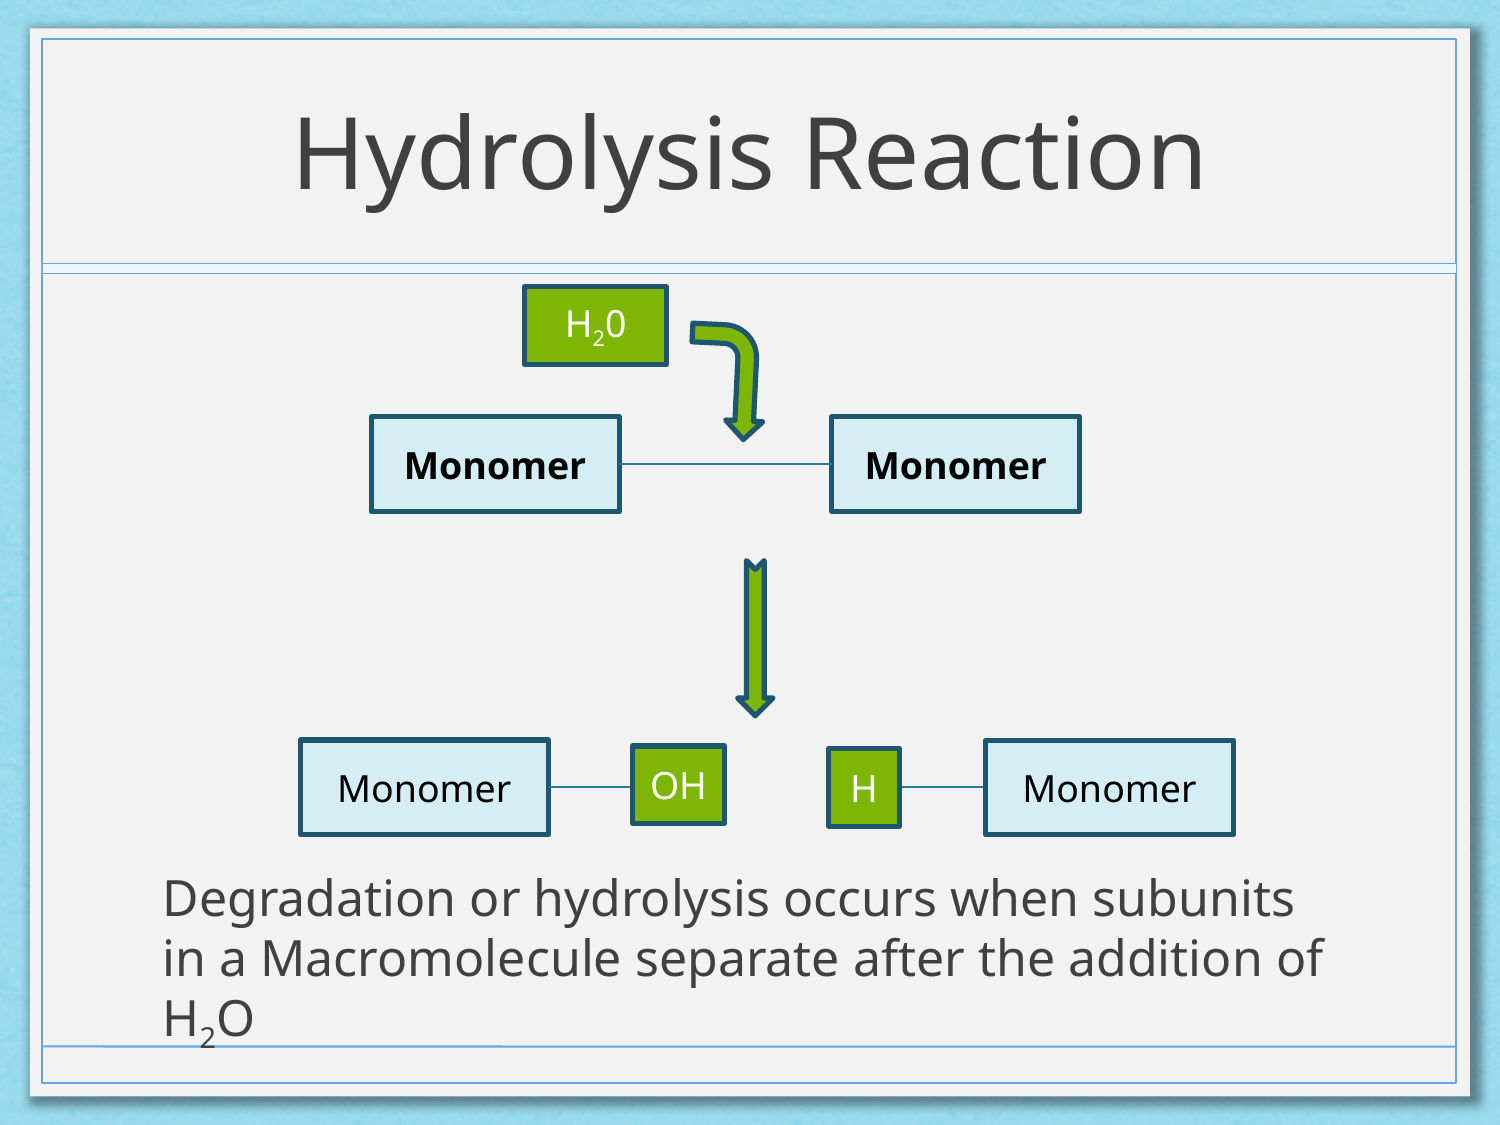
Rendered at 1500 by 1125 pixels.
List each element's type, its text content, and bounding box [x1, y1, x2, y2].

text_box H20 [522, 284, 669, 367]
text_box [735, 558, 776, 719]
text_box H [826, 746, 902, 829]
text_box Monomer [983, 738, 1236, 837]
text_box [689, 320, 766, 443]
text_box Monomer [829, 414, 1082, 514]
text_box OH [630, 743, 727, 826]
list Degradation or hydrolysis occurs when subunits in a Macromolecule separate after the addition of H2O [147, 350, 1353, 995]
text_box Monomer [369, 414, 622, 514]
title Hydrolysis Reaction [147, 40, 1353, 260]
text_box Monomer [298, 737, 551, 837]
